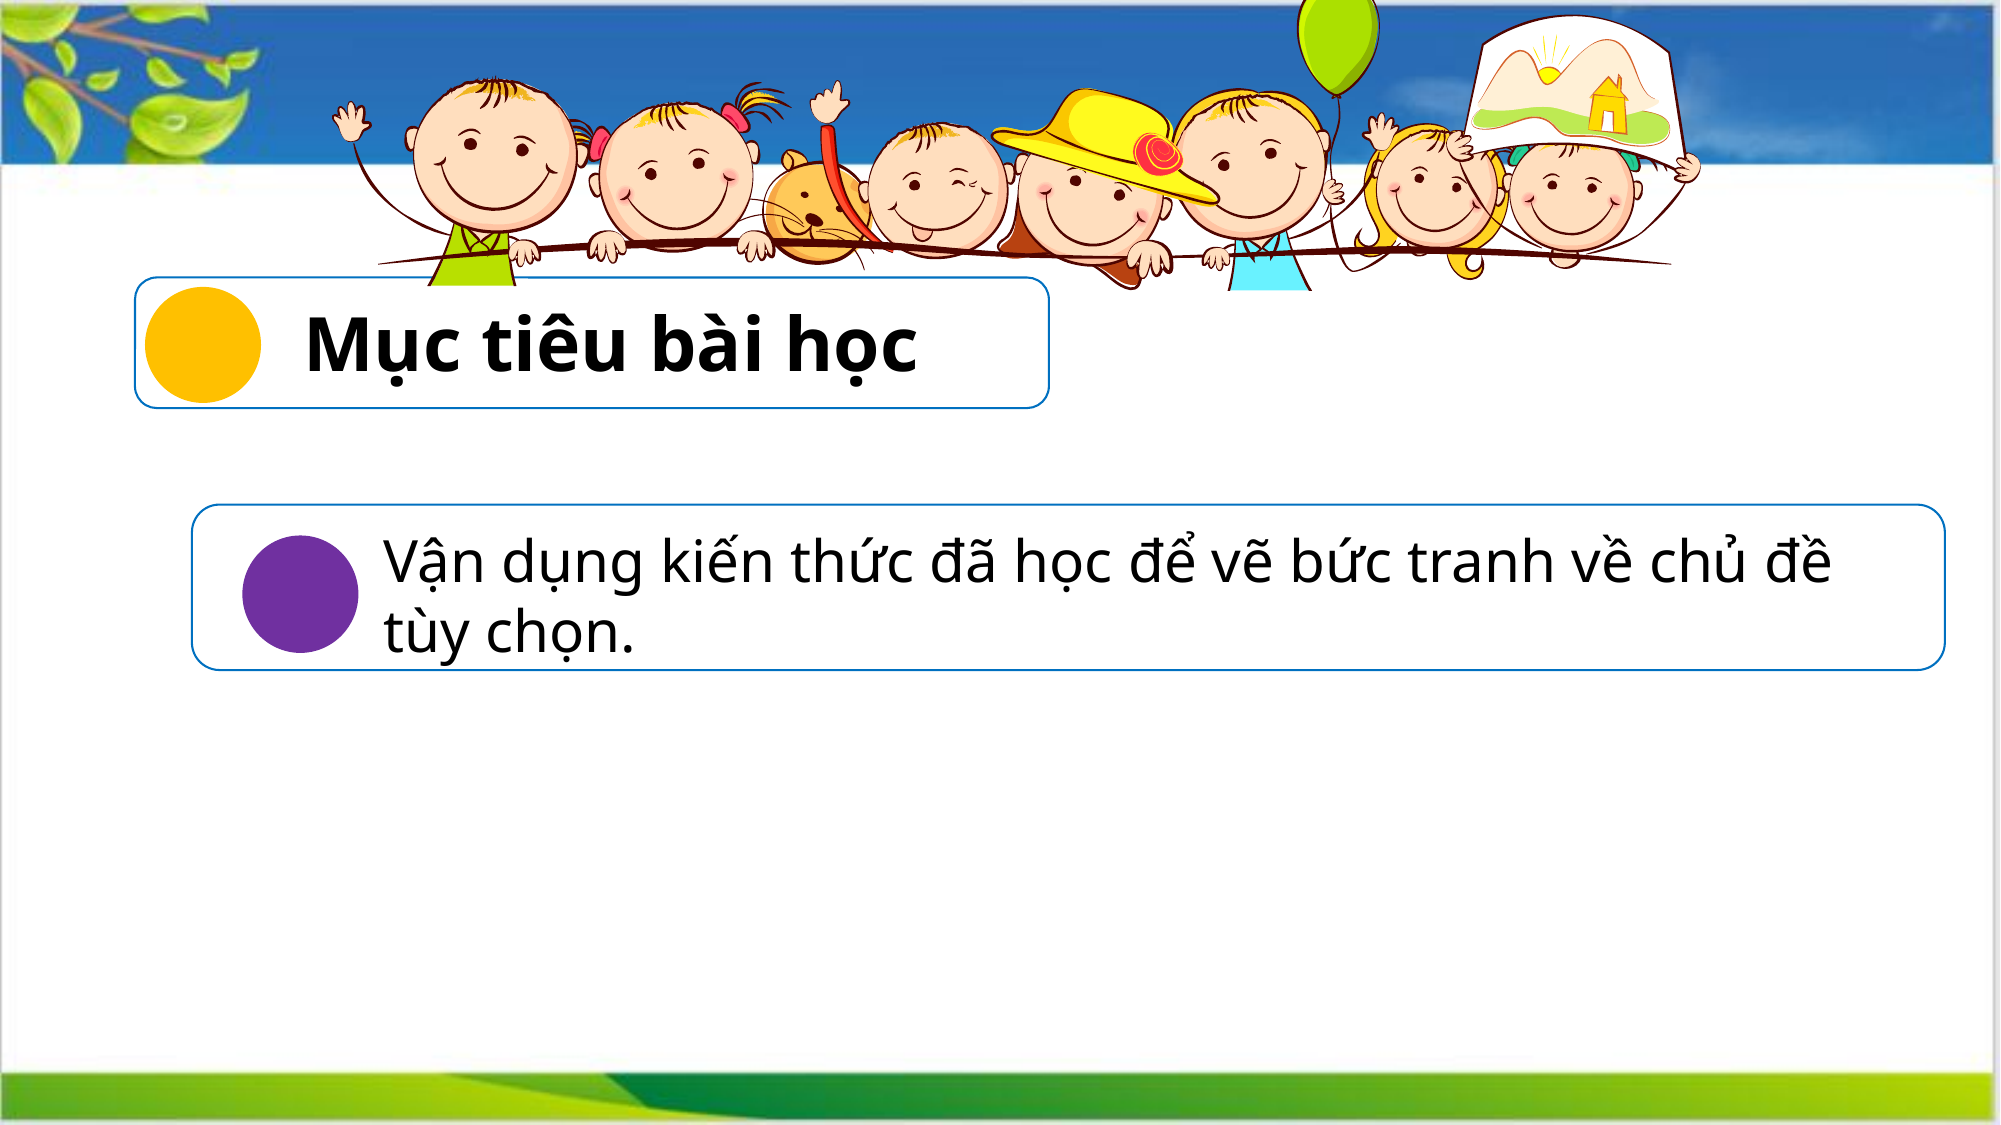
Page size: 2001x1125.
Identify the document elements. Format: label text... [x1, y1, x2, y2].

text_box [191, 504, 1945, 674]
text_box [144, 286, 261, 403]
picture [0, 0, 2001, 1125]
text_box [133, 276, 1050, 410]
text_box Mục tiêu bài học [288, 288, 935, 394]
